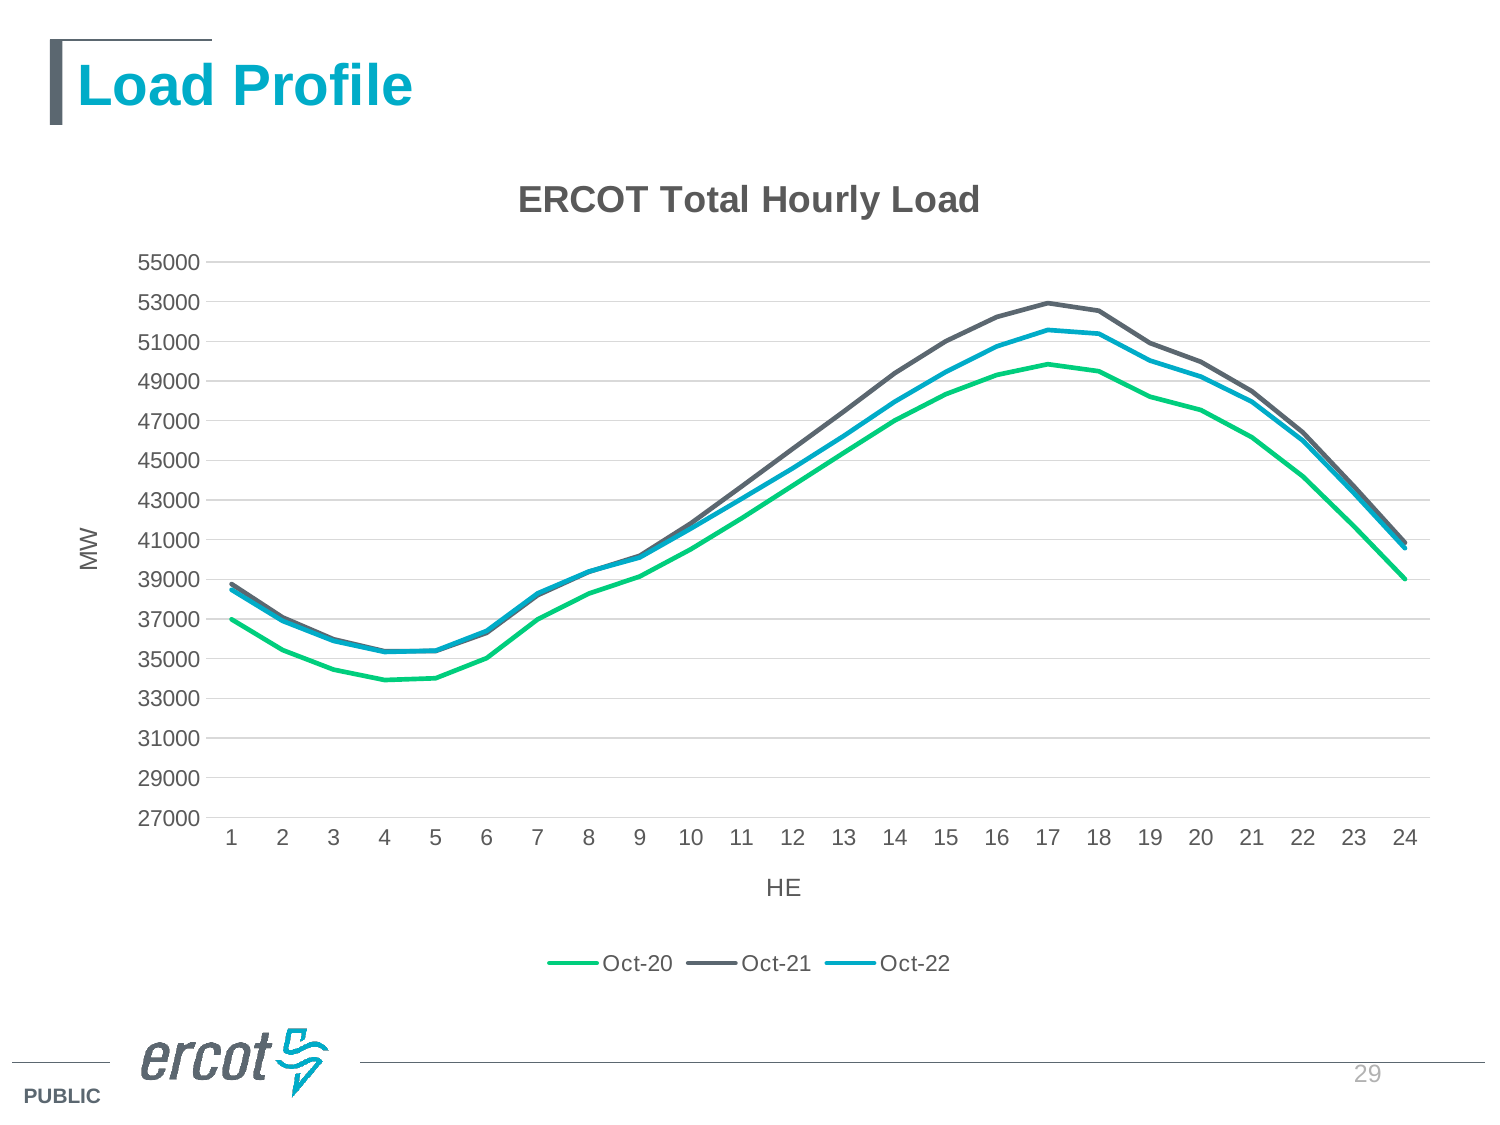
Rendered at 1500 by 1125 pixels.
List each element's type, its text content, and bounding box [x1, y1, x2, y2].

chart [40, 142, 1460, 983]
slide_number 29 [1059, 1042, 1397, 1103]
title Load Profile [62, 39, 1450, 125]
picture [137, 1024, 332, 1100]
